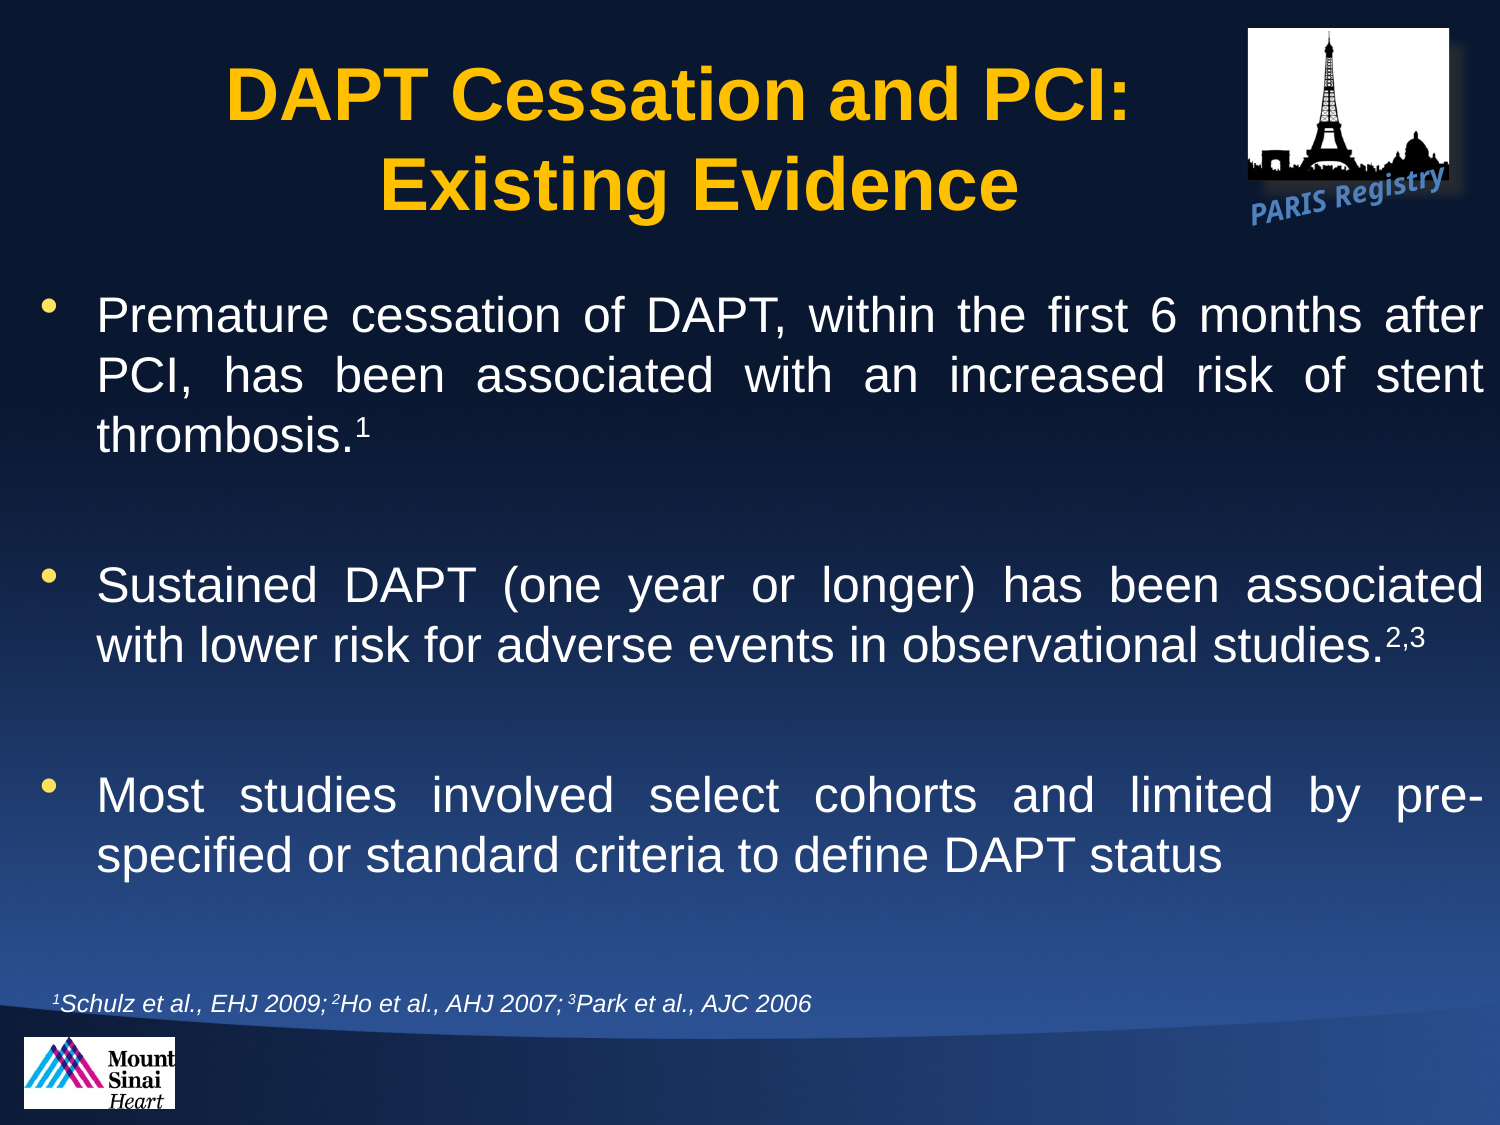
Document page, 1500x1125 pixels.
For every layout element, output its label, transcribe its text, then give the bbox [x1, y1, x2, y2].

picture [0, 0, 1500, 1125]
list Premature cessation of DAPT, within the first 6 months after PCI, has been associated with an increased risk of stent thrombosis.1 Sustained DAPT (one year or longer) has been associated with lower risk for adverse events in observational studies.2,3 Most studies involved select cohorts and limited by pre-specified or standard criteria to define DAPT status [24, 199, 1500, 876]
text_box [1194, 27, 1500, 225]
text_box 1Schulz et al., EHJ 2009; 2Ho et al., AHJ 2007; 3Park et al., AJC 2006 [37, 979, 1425, 1025]
title DAPT Cessation and PCI: Existing Evidence [24, 37, 1189, 199]
